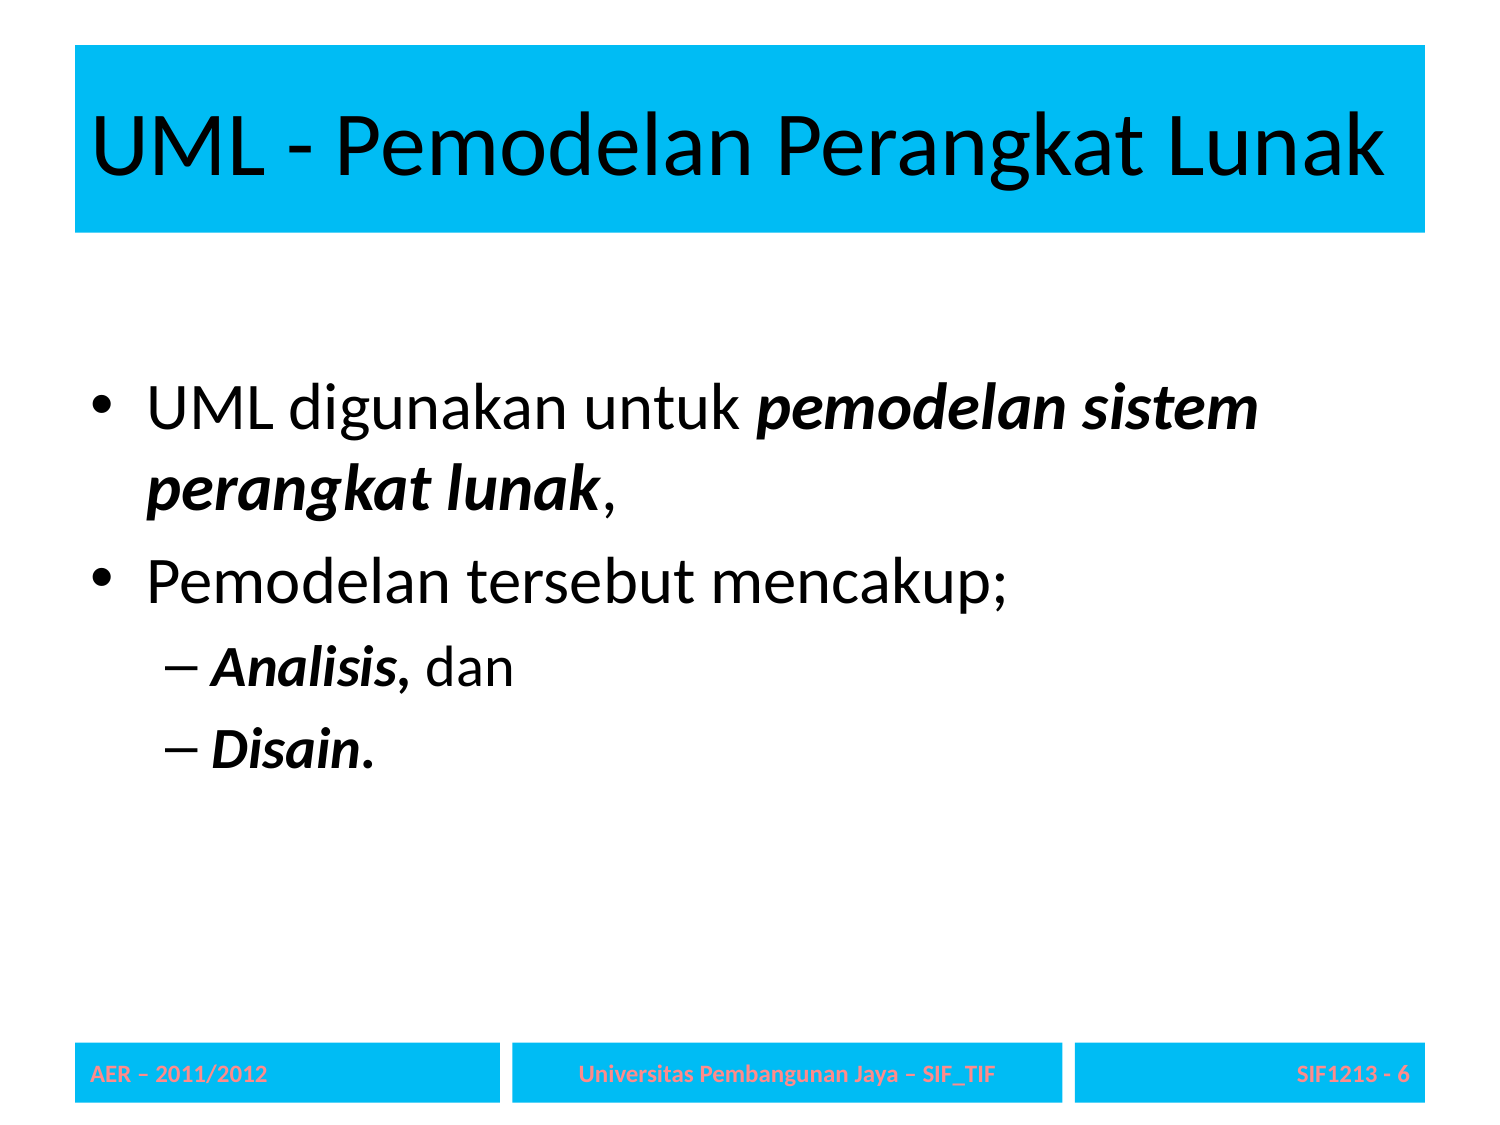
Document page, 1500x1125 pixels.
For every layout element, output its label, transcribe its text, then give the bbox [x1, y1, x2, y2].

footer Universitas Pembangunan Jaya – SIF_TIF [512, 1042, 1063, 1103]
slide_number SIF1213 - 6 [1074, 1042, 1425, 1103]
slide_number AER – 2011/2012 [75, 1042, 500, 1103]
list UML digunakan untuk pemodelan sistem perangkat lunak, Pemodelan tersebut mencakup; Analisis, dan Disain. [75, 262, 1425, 1005]
title UML - Pemodelan Perangkat Lunak [75, 45, 1425, 233]
